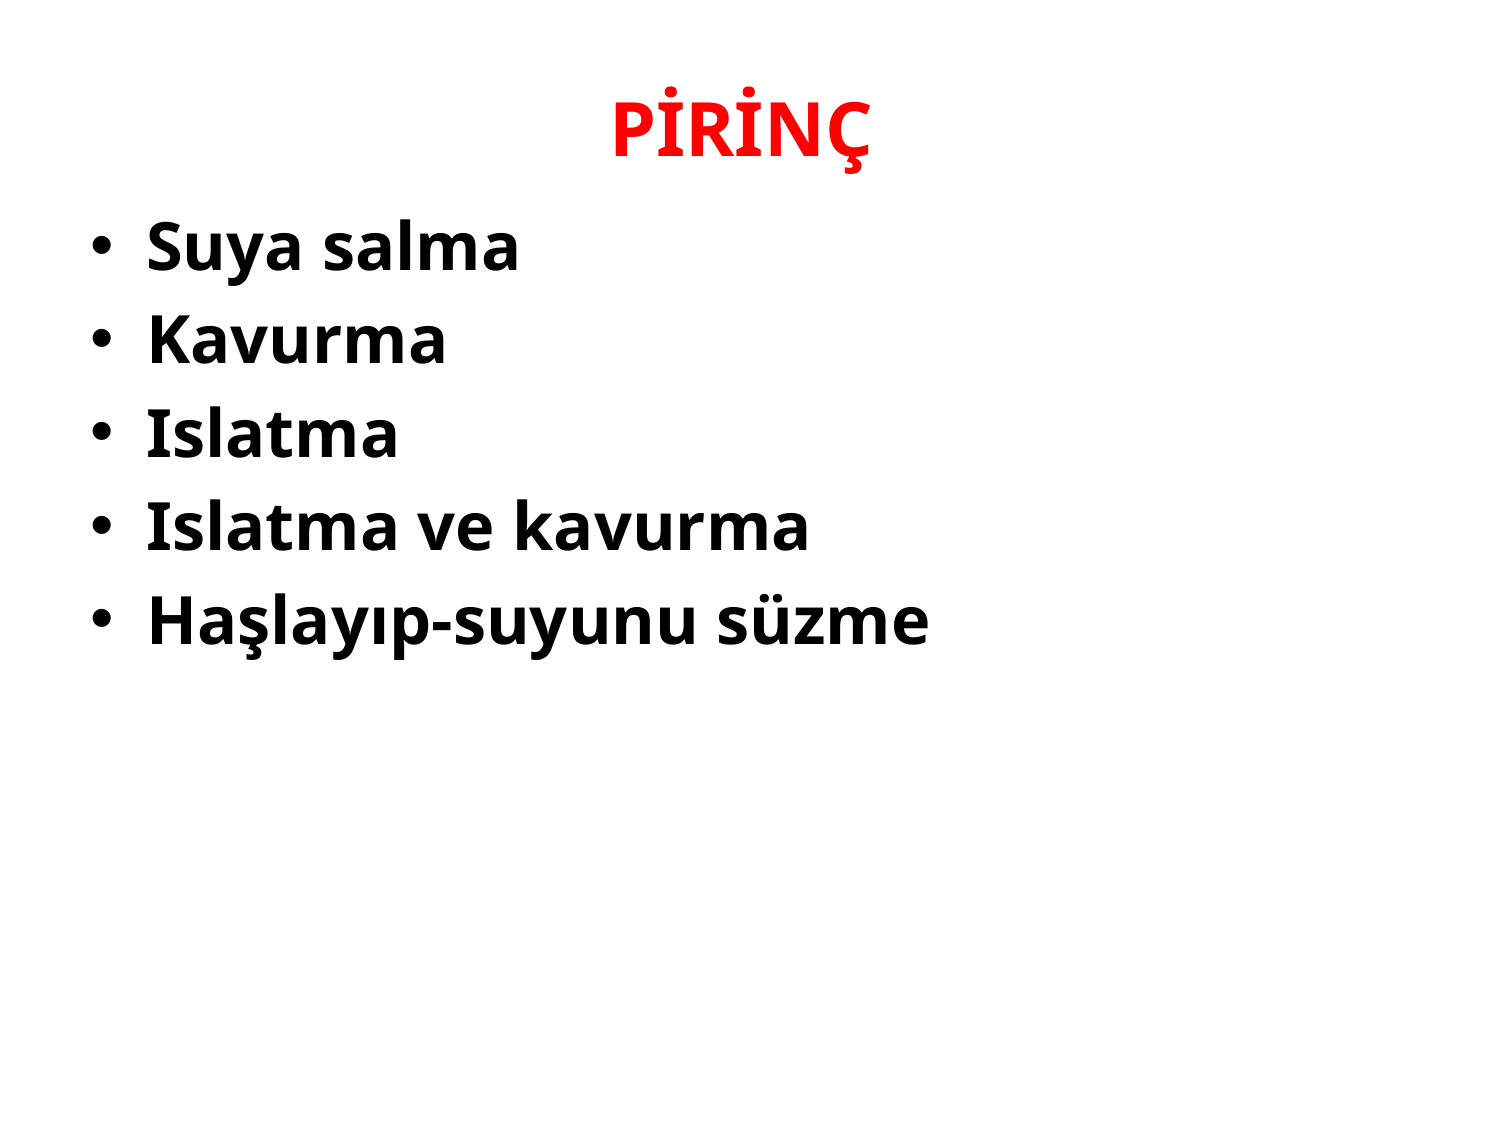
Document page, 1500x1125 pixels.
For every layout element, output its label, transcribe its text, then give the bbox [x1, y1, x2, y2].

title PİRİNÇ [76, 45, 1425, 196]
list Suya salma Kavurma Islatma Islatma ve kavurma Haşlayıp-suyunu süzme [75, 196, 1425, 1005]
